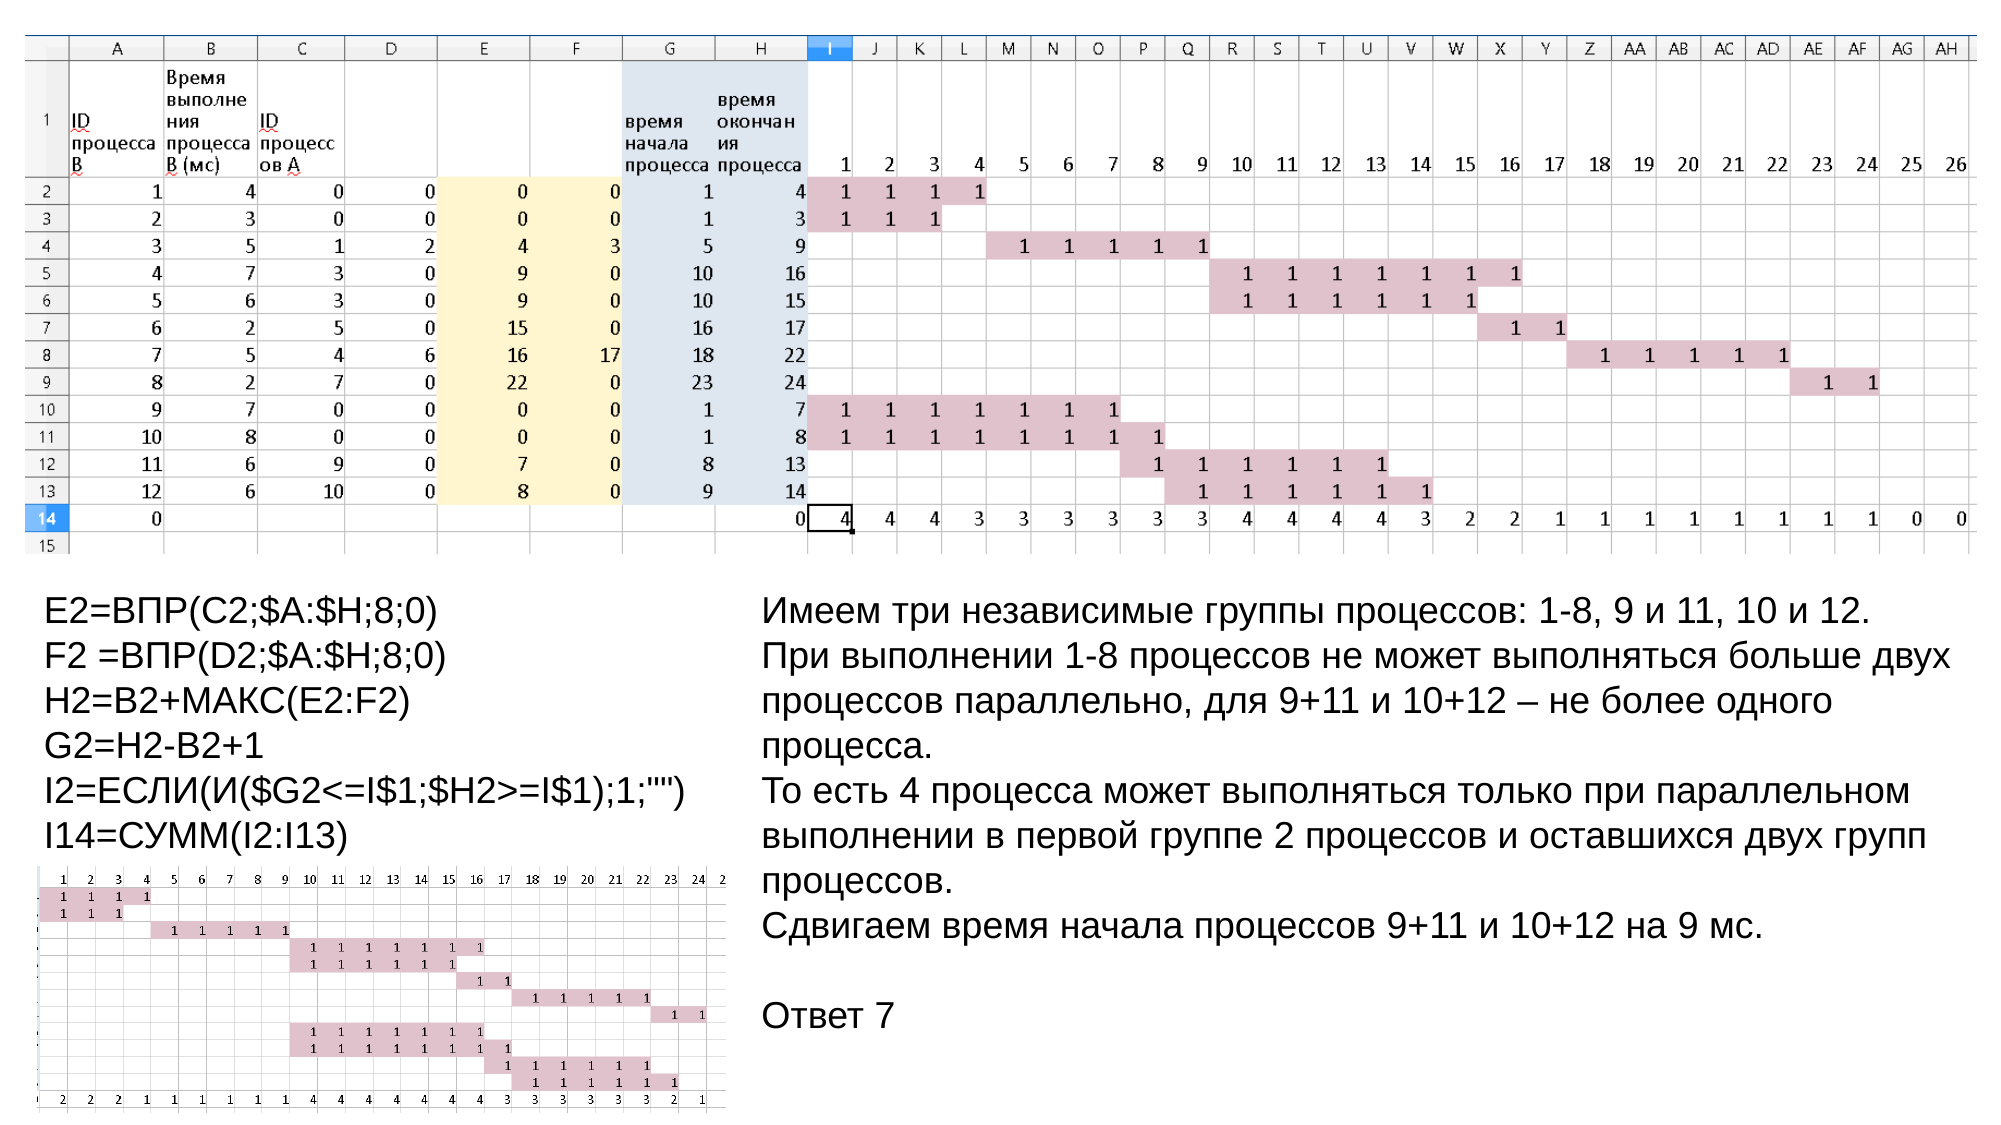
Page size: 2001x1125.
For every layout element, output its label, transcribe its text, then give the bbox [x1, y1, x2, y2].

text_box E2=ВПР(C2;$A:$H;8;0) F2 =ВПР(D2;$A:$H;8;0) H2=B2+МАКС(E2:F2) G2=H2-B2+1 I2=ЕСЛИ(И($G2<=I$1;$H2>=I$1);1;"") I14=СУММ(I2:I13) [29, 578, 702, 863]
picture [37, 865, 726, 1114]
picture [25, 35, 1977, 554]
text_box Имеем три независимые группы процессов: 1-8, 9 и 11, 10 и 12. При выполнении 1-8 процессов не может выполняться больше двух процессов параллельно, для 9+11 и 10+12 – не более одного процесса. То есть 4 процесса может выполняться только при параллельном выполнении в первой группе 2 процессов и оставшихся двух групп процессов. Сдвигаем время начала процессов 9+11 и 10+12 на 9 мс. Ответ 7 [746, 578, 1977, 1043]
